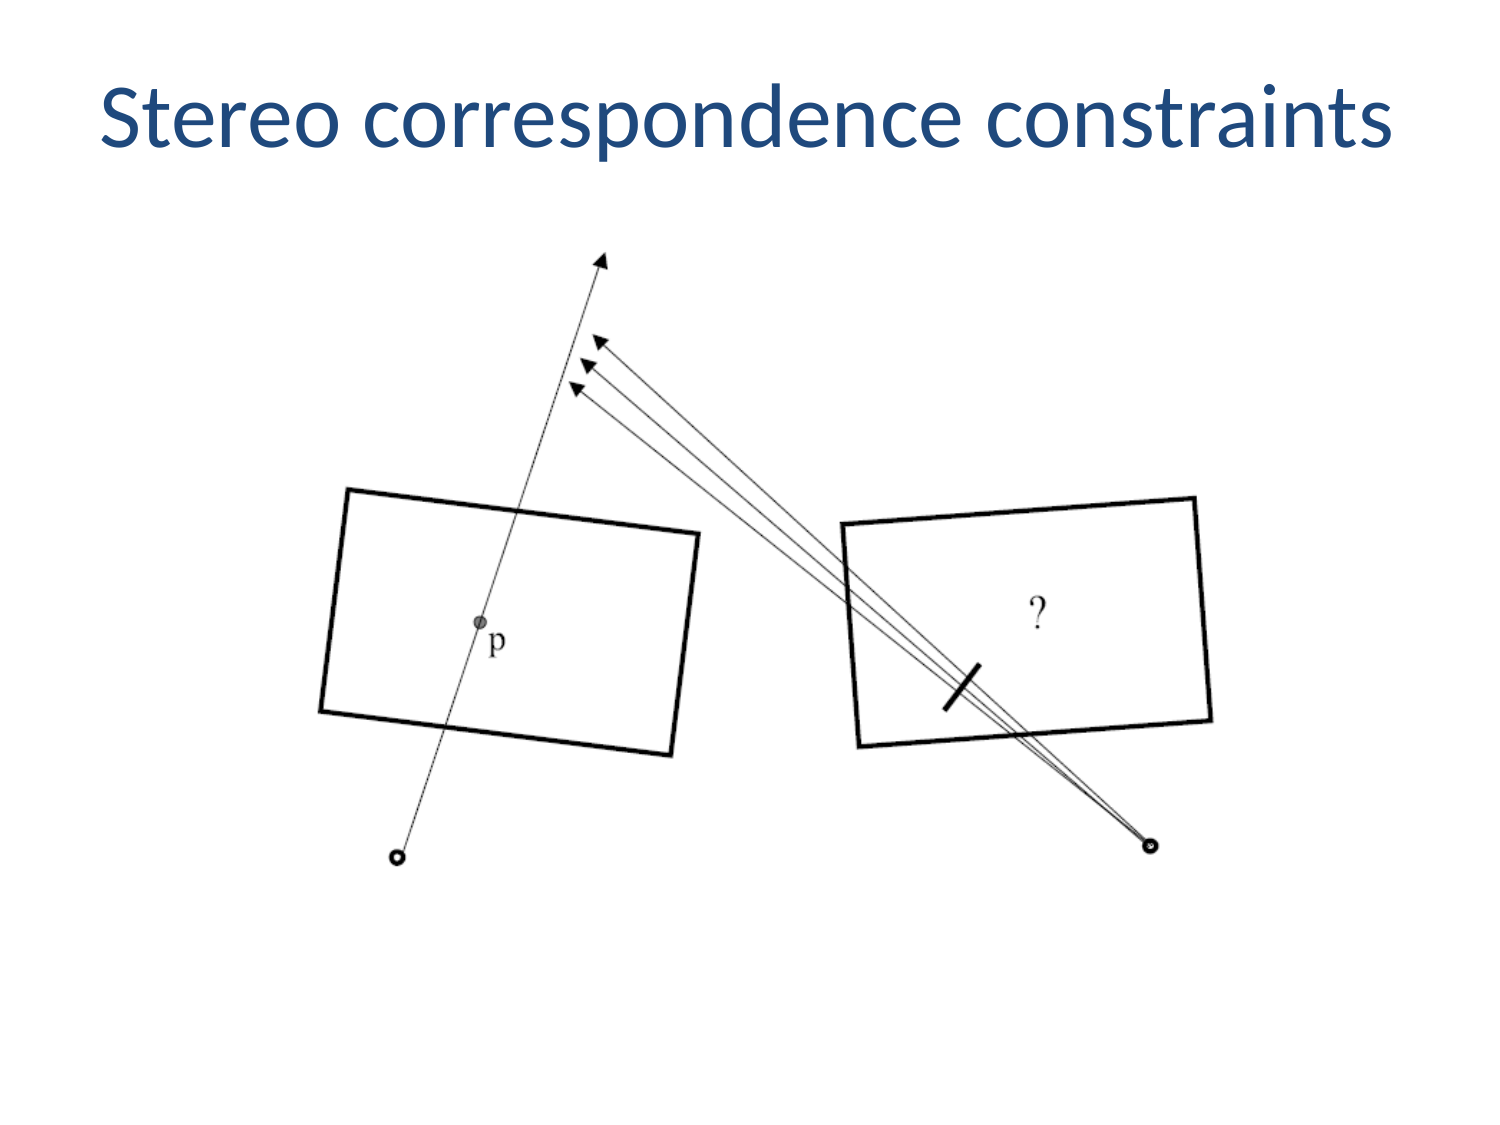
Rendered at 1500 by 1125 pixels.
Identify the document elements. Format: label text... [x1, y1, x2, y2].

text_box Stereo correspondence constraints [19, 17, 1476, 205]
picture [274, 190, 1251, 869]
